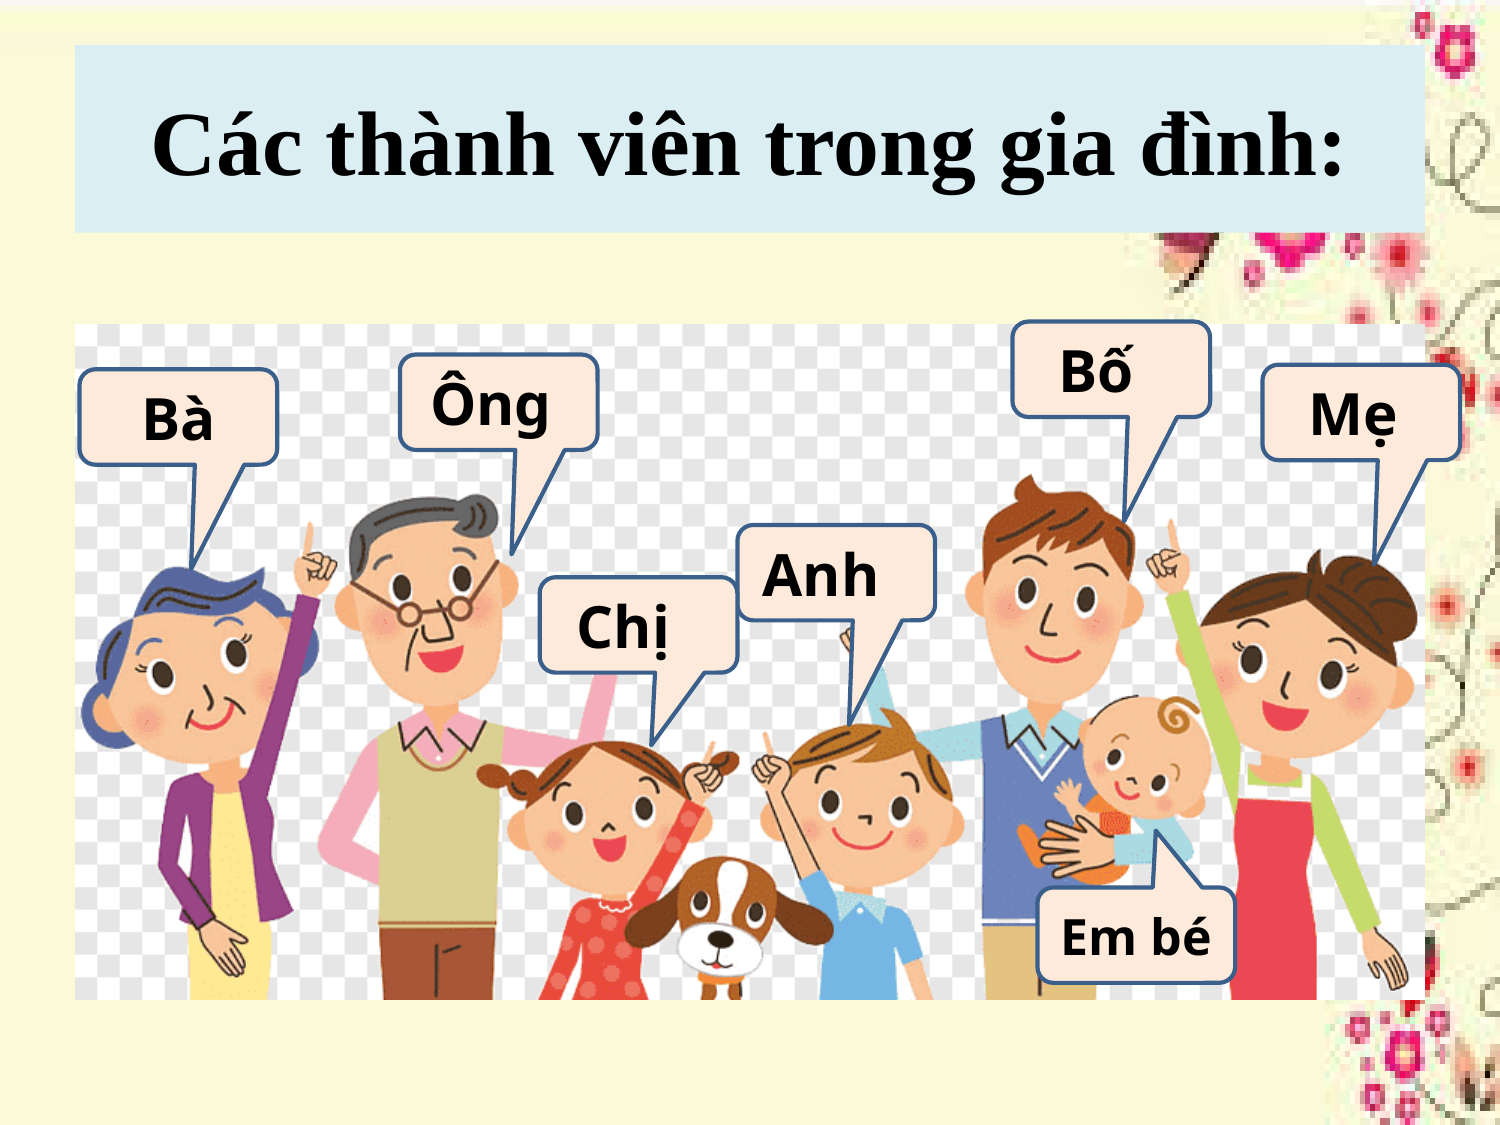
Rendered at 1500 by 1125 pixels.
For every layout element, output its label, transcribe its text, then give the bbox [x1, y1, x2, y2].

title Các thành viên trong gia đình: [75, 45, 1425, 233]
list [74, 324, 1426, 1001]
text_box Bố [1017, 319, 1205, 323]
text_box Mẹ [1429, 362, 1463, 463]
picture [0, 0, 1500, 1125]
